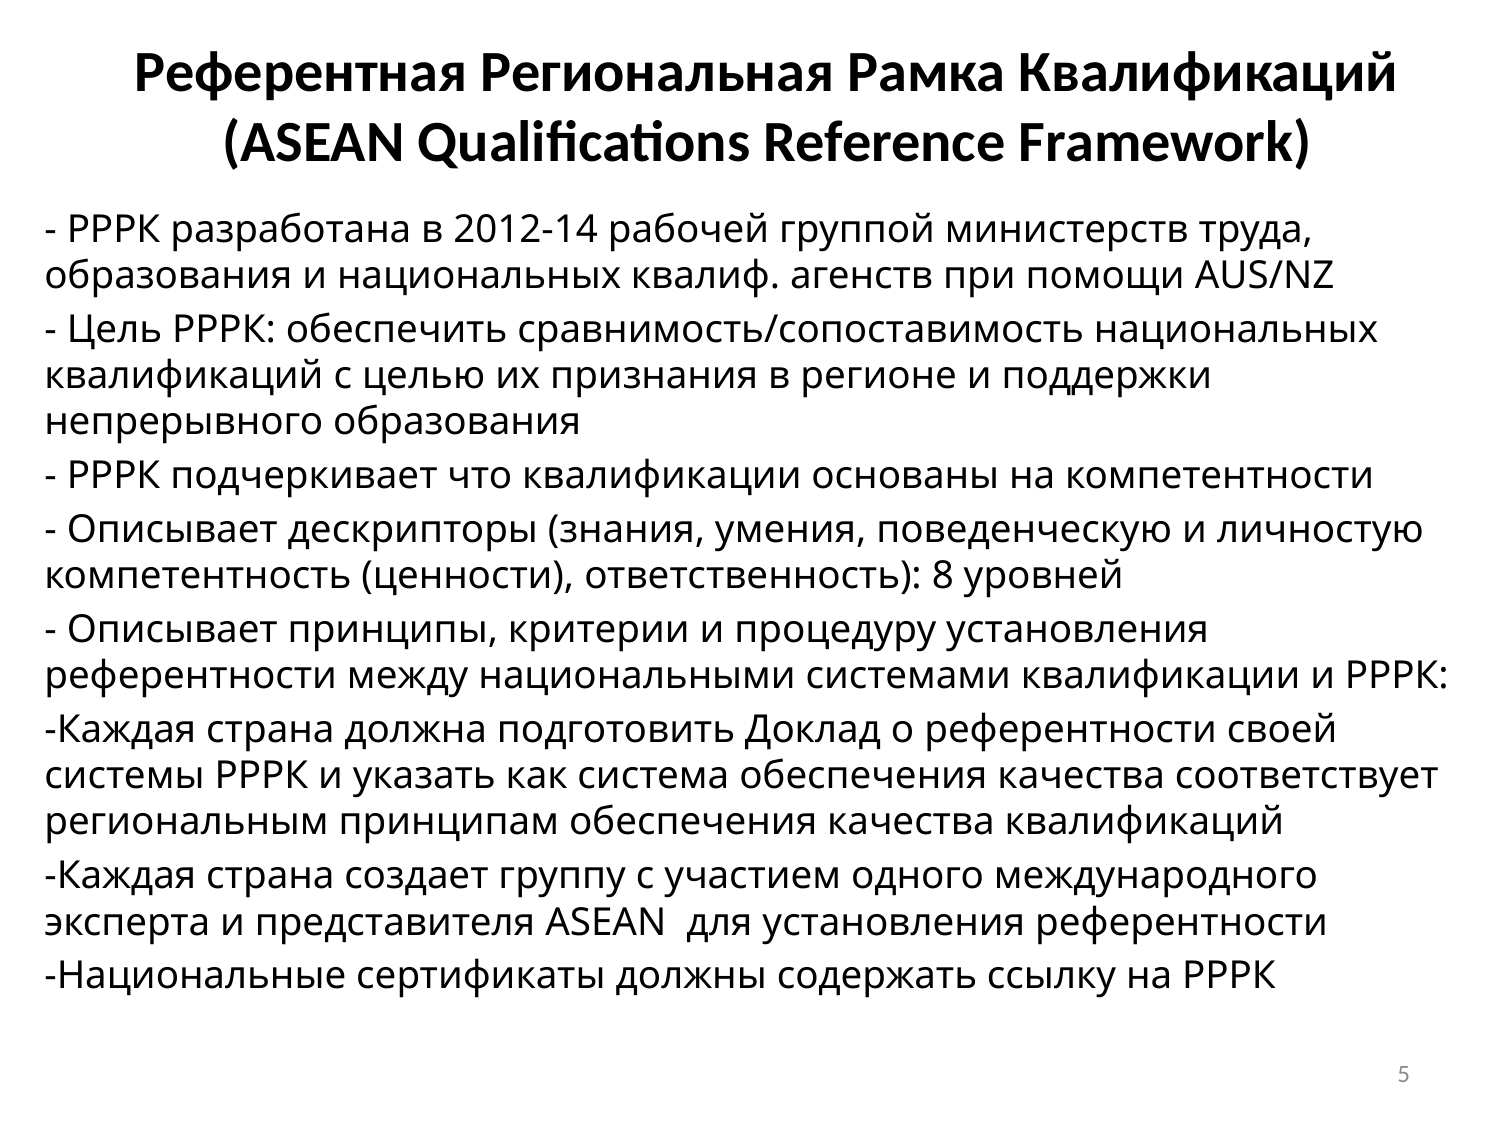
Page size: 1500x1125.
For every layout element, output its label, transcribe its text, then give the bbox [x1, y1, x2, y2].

title Референтная Региональная Рамка Квалификаций (ASEAN Qualifications Reference Framework) [75, 45, 1459, 161]
list - РРРК разработана в 2012-14 рабочей группой министерств труда, образования и национальных квалиф. агенств при помощи AUS/NZ - Цель РРРК: обеспечить сравнимость/сопоставимость национальных квалификаций с целью их признания в регионе и поддержки непрерывного образования - РРРК подчеркивает что квалификации основаны на компетентности - Описывает дескрипторы (знания, умения, поведенческую и личностую компетентность (ценности), ответственность): 8 уровней - Описывает принципы, критерии и процедуру установления референтности между национальными системами квалификации и РРРК: -Каждая страна должна подготовить Доклад о референтности своей системы РРРК и указать как система обеспечения качества соответствует региональным принципам обеспечения качества квалификаций -Каждая страна создает группу с участием одного международного эксперта и представителя ASEAN для установления референтности -Национальные сертификаты должны содержать ссылку на РРРК [29, 196, 1483, 1083]
slide_number 5 [1074, 1042, 1425, 1103]
